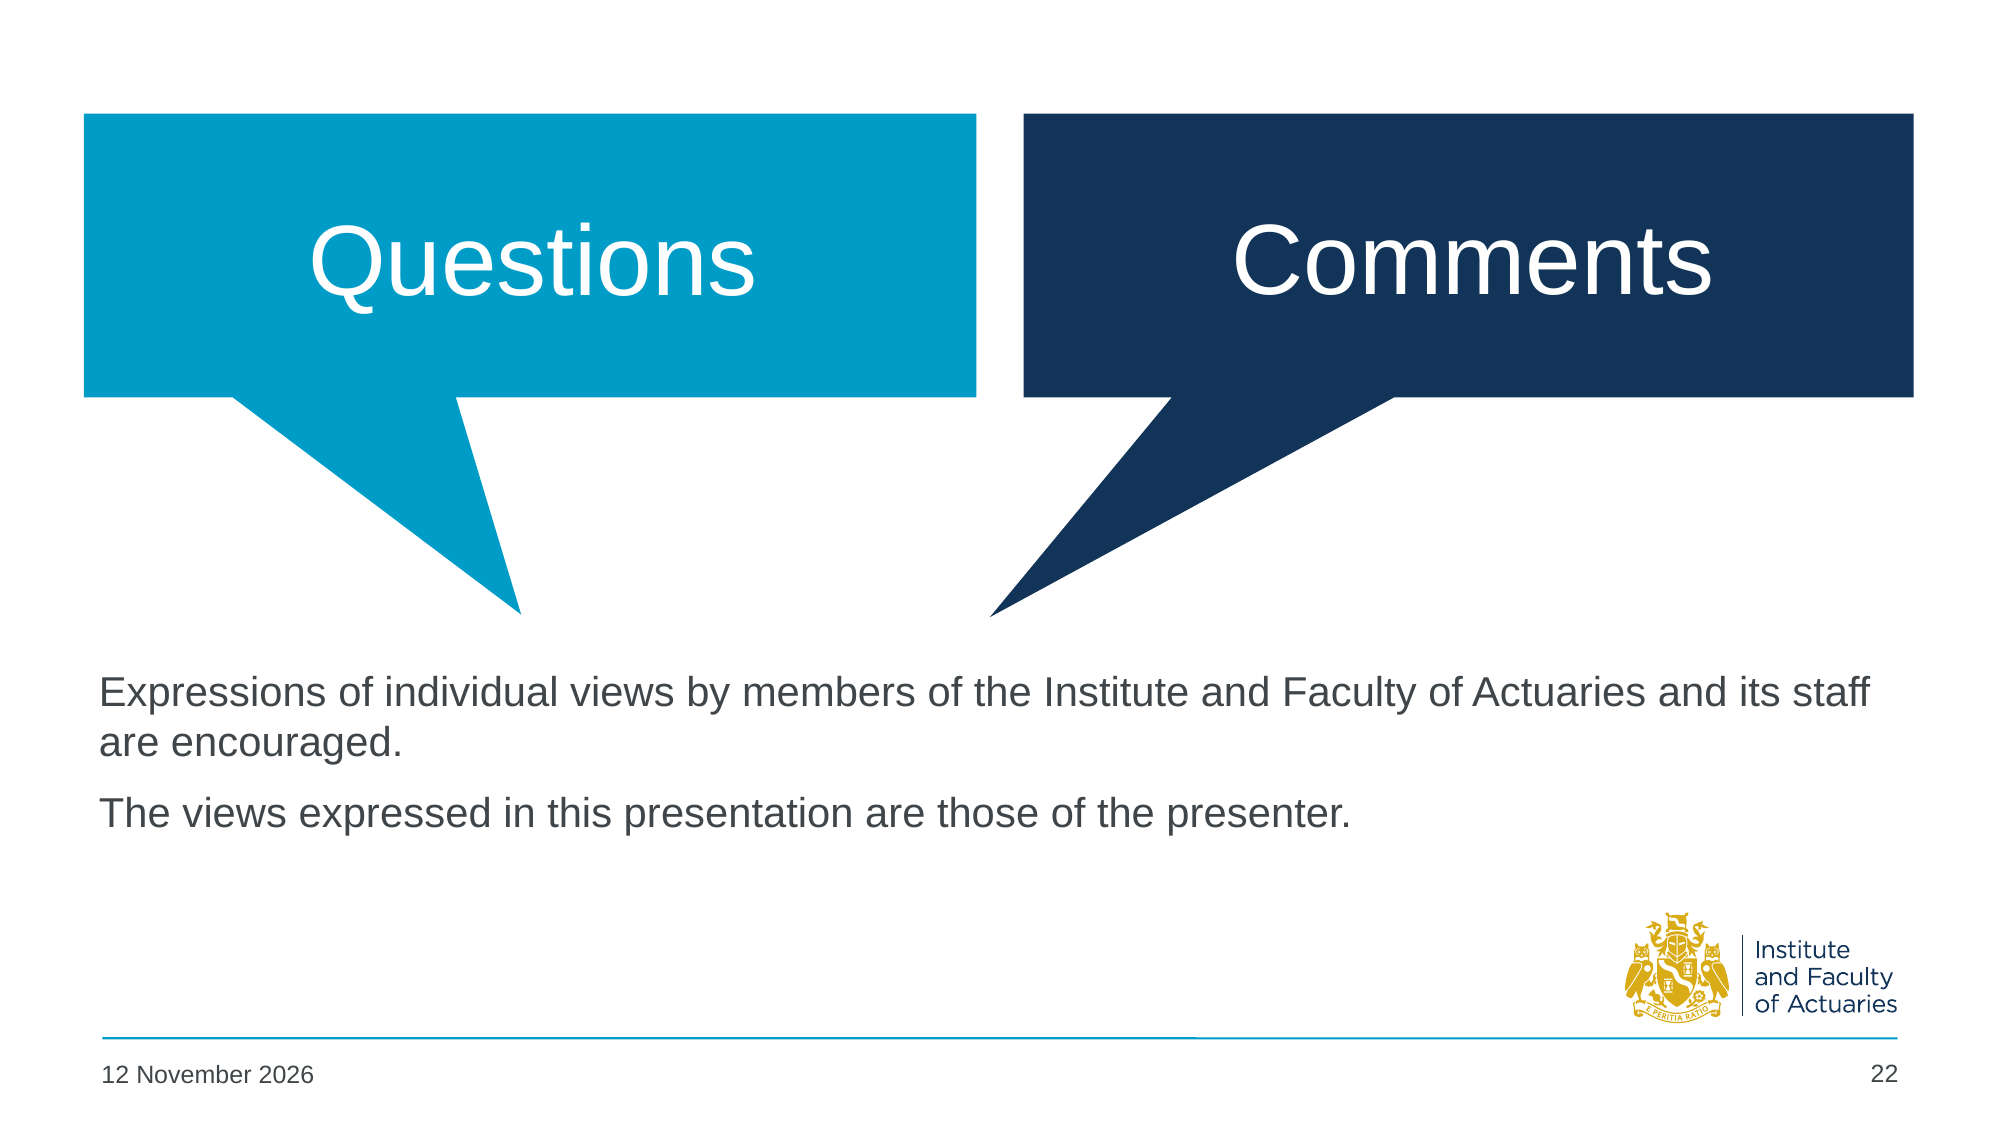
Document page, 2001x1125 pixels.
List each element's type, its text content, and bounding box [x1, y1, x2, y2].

text_box [81, 111, 979, 617]
title Questions [125, 161, 941, 350]
list Expressions of individual views by members of the Institute and Faculty of Actuaries and its staff are encouraged. The views expressed in this presentation are those of the presenter. [83, 656, 1888, 1044]
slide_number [86, 1051, 528, 1106]
slide_number 22 [1771, 1050, 1914, 1106]
text_box Comments [1058, 160, 1888, 349]
text_box [988, 111, 1916, 620]
